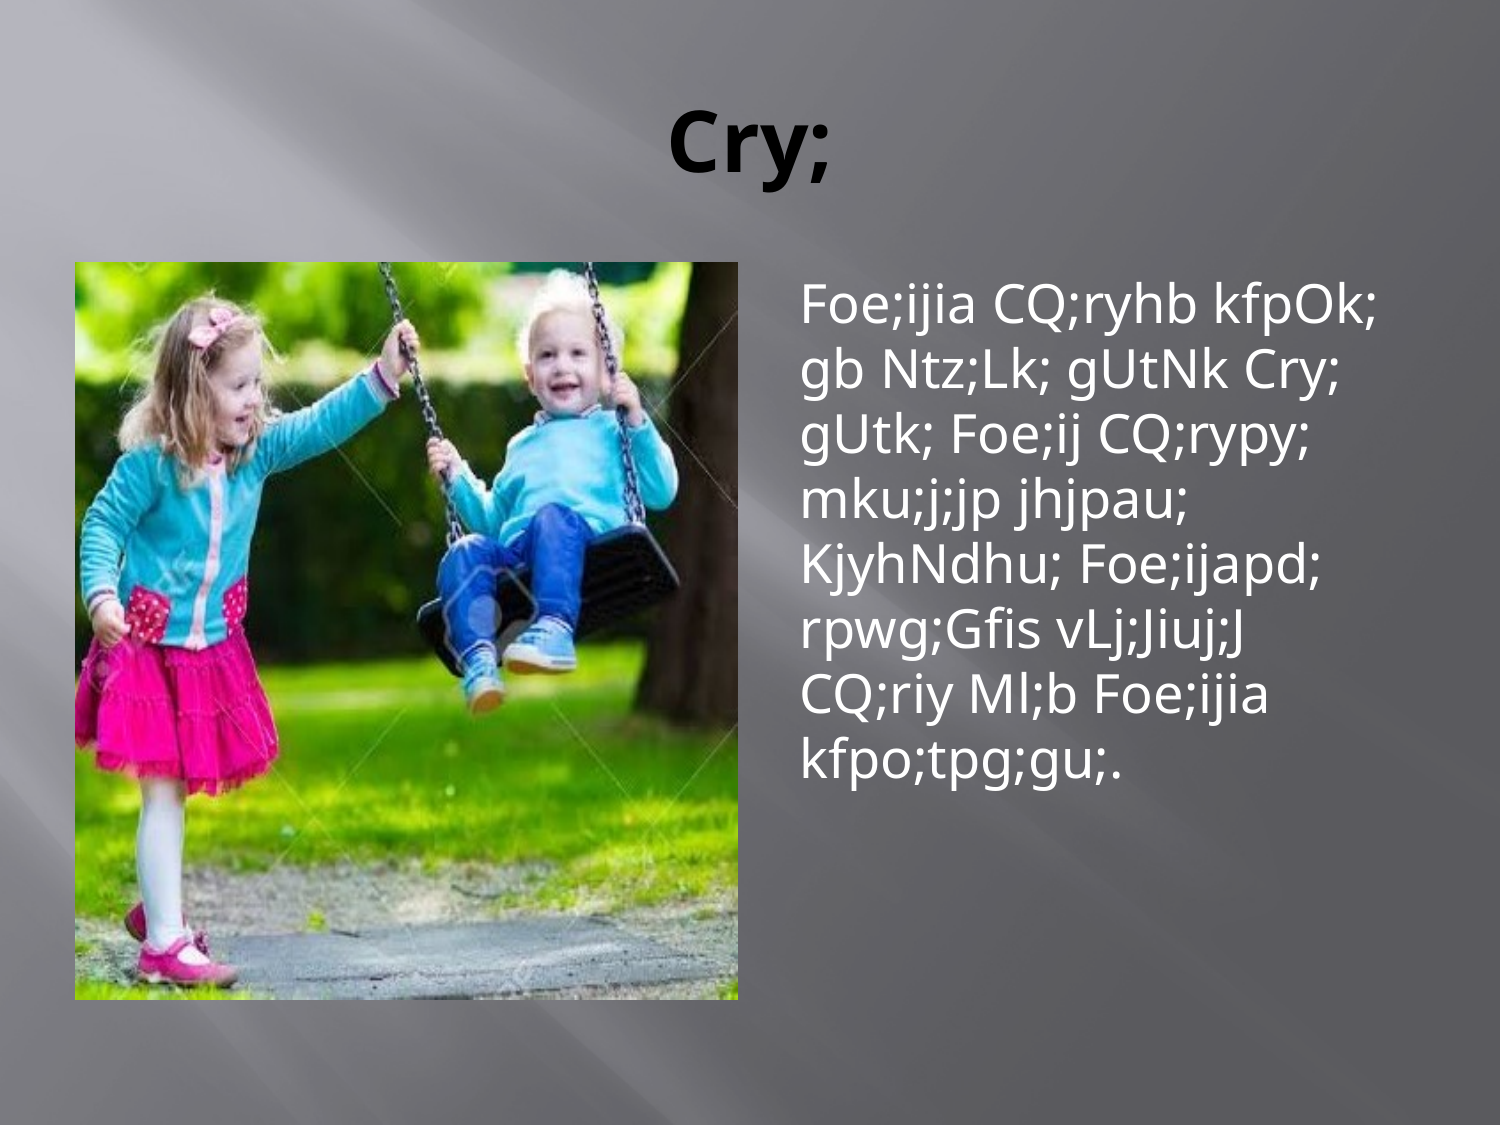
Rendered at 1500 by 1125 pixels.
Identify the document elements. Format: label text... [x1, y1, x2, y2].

title Cry; [75, 45, 1425, 233]
picture [74, 262, 738, 1001]
list Foe;ijia CQ;ryhb kfpOk; gb Ntz;Lk; gUtNk Cry; gUtk; Foe;ij CQ;rypy; mku;j;jp jhjpau; KjyhNdhu; Foe;ijapd; rpwg;Gfis vLj;Jiuj;J CQ;riy Ml;b Foe;ijia kfpo;tpg;gu;. [762, 262, 1425, 1005]
